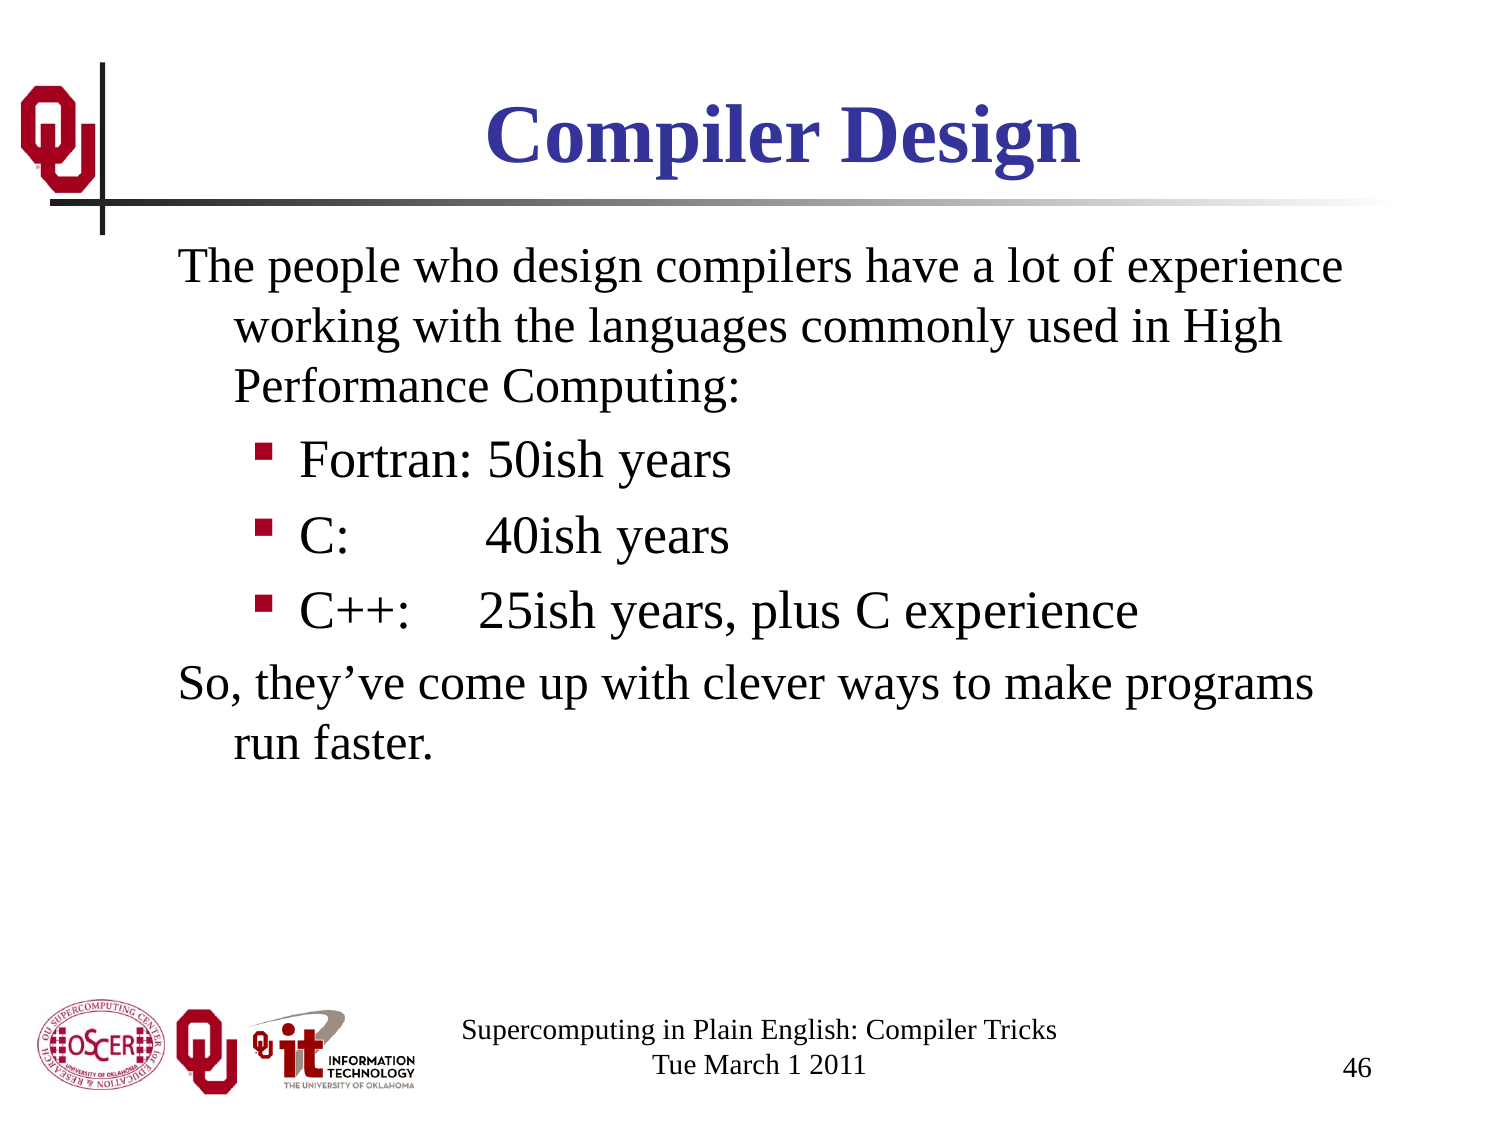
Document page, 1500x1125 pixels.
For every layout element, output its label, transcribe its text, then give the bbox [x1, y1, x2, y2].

picture [18, 83, 97, 196]
picture [37, 999, 165, 1090]
footer Supercomputing in Plain English: Compiler Tricks Tue March 1 2011 [431, 1063, 1088, 1088]
list The people who design compilers have a lot of experience working with the languages commonly used in High Performance Computing: Fortran: 50ish years C: 40ish years C++: 25ish years, plus C experience So, they’ve come up with clever ways to make programs run faster. [162, 224, 1401, 1063]
title Compiler Design [124, 74, 1442, 187]
slide_number 46 [1174, 1063, 1388, 1091]
picture [174, 1063, 425, 1099]
